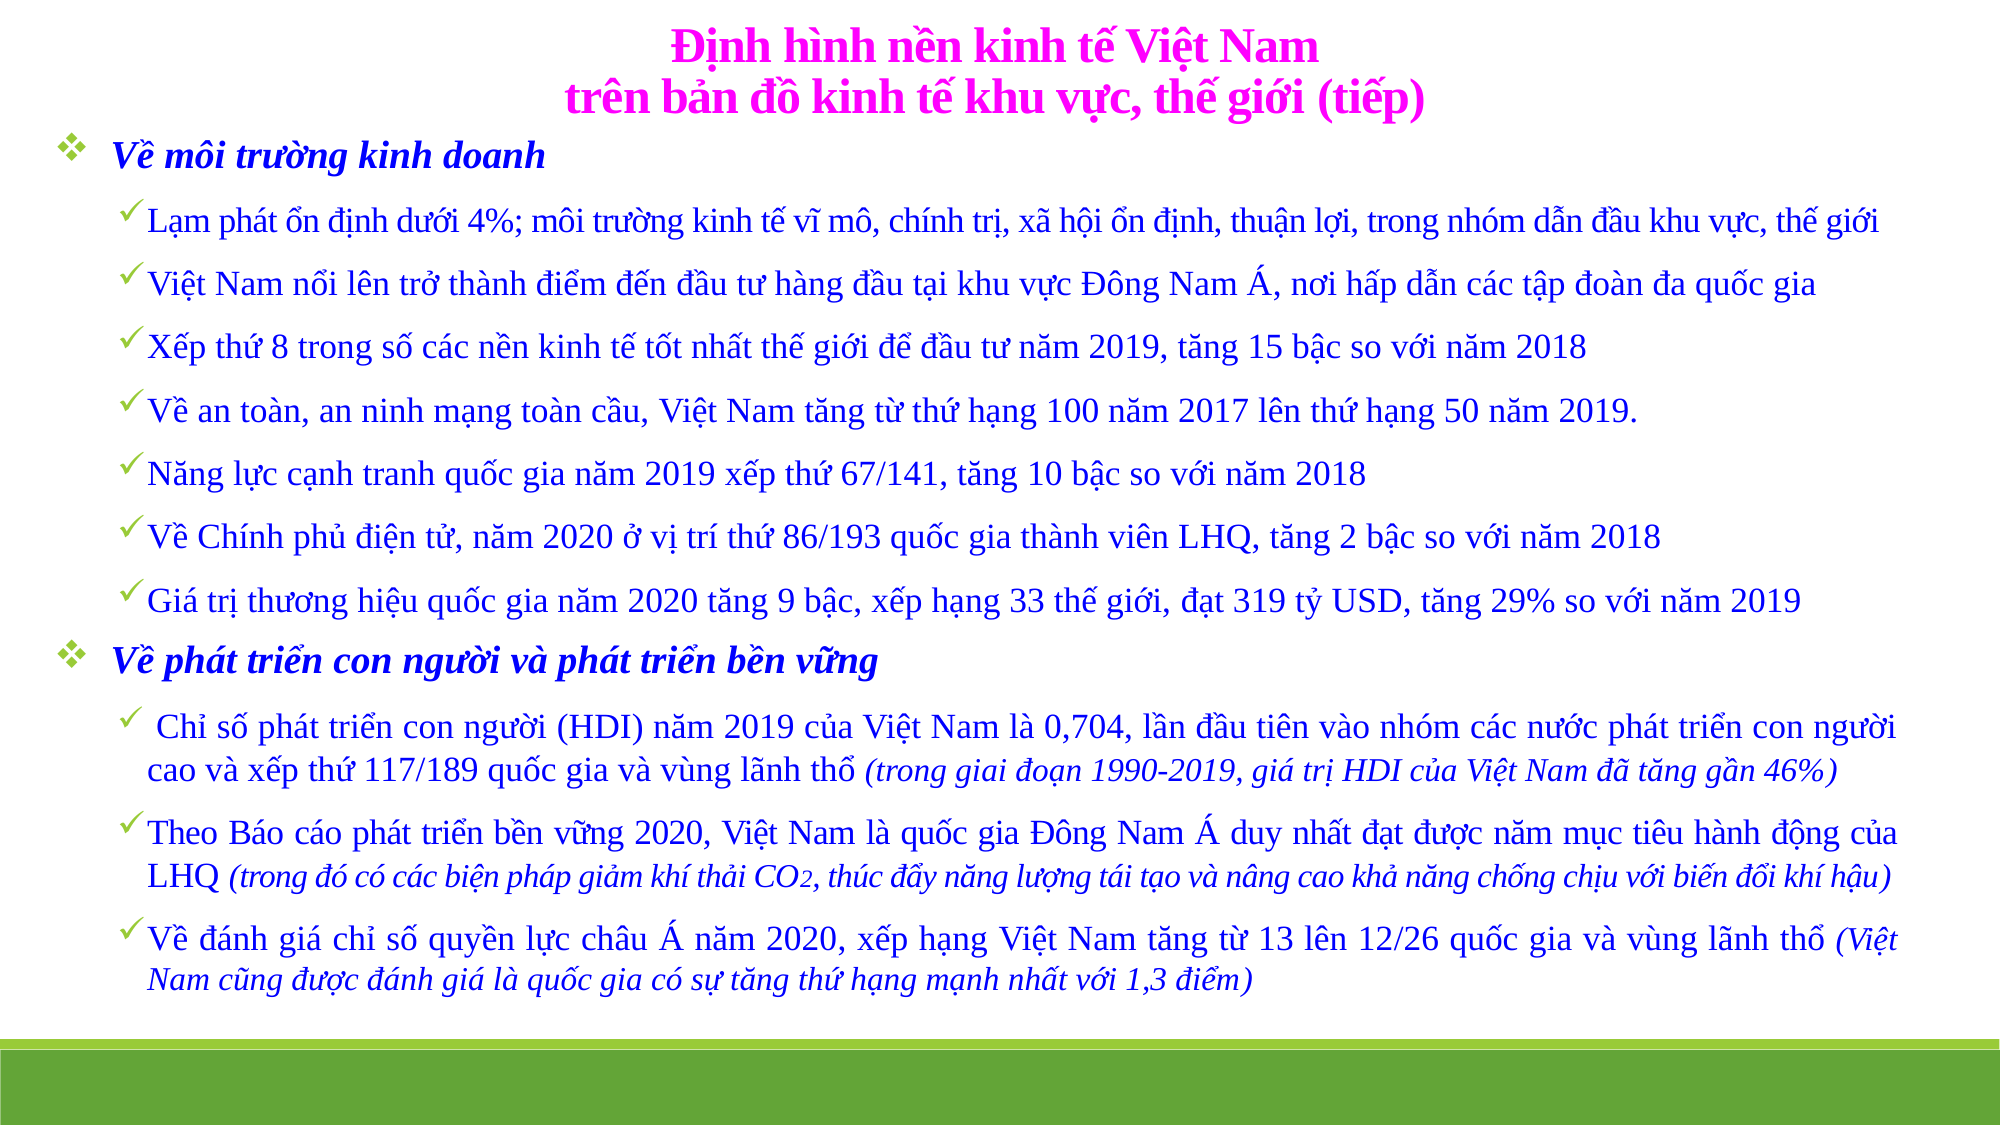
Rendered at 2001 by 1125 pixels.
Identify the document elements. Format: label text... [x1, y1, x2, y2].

title Định hình nền kinh tế Việt Nam trên bản đồ kinh tế khu vực, thế giới (tiếp) [251, 17, 1740, 132]
list Về môi trường kinh doanh Lạm phát ổn định dưới 4%; môi trường kinh tế vĩ mô, chính trị, xã hội ổn định, thuận lợi, trong nhóm dẫn đầu khu vực, thế giới Việt Nam nổi lên trở thành điểm đến đầu tư hàng đầu tại khu vực Đông Nam Á, nơi hấp dẫn các tập đoàn đa quốc gia Xếp thứ 8 trong số các nền kinh tế tốt nhất thế giới để đầu tư năm 2019, tăng 15 bậc so với năm 2018 Về an toàn, an ninh mạng toàn cầu, Việt Nam tăng từ thứ hạng 100 năm 2017 lên thứ hạng 50 năm 2019. Năng lực cạnh tranh quốc gia năm 2019 xếp thứ 67/141, tăng 10 bậc so với năm 2018 Về Chính phủ điện tử, năm 2020 ở vị trí thứ 86/193 quốc gia thành viên LHQ, tăng 2 bậc so với năm 2018 Giá trị thương hiệu quốc gia năm 2020 tăng 9 bậc, xếp hạng 33 thế giới, đạt 319 tỷ USD, tăng 29% so với năm 2019 Về phát triển con người và phát triển bền vững Chỉ số phát triển con người (HDI) năm 2019 của Việt Nam là 0,704, lần đầu tiên vào nhóm các nước phát triển con người cao và xếp thứ 117/189 quốc gia và vùng lãnh thổ (trong giai đoạn 1990-2019, giá trị HDI của Việt Nam đã tăng gần 46%) Theo Báo cáo phát triển bền vững 2020, Việt Nam là quốc gia Đông Nam Á duy nhất đạt được năm mục tiêu hành động của LHQ (trong đó có các biện pháp giảm khí thải CO2, thúc đẩy năng lượng tái tạo và nâng cao khả năng chống chịu với biến đổi khí hậu) Về đánh giá chỉ số quyền lực châu Á năm 2020, xếp hạng Việt Nam tăng từ 13 lên 12/26 quốc gia và vùng lãnh thổ (Việt Nam cũng được đánh giá là quốc gia có sự tăng thứ hạng mạnh nhất với 1,3 điểm) [54, 121, 1898, 922]
